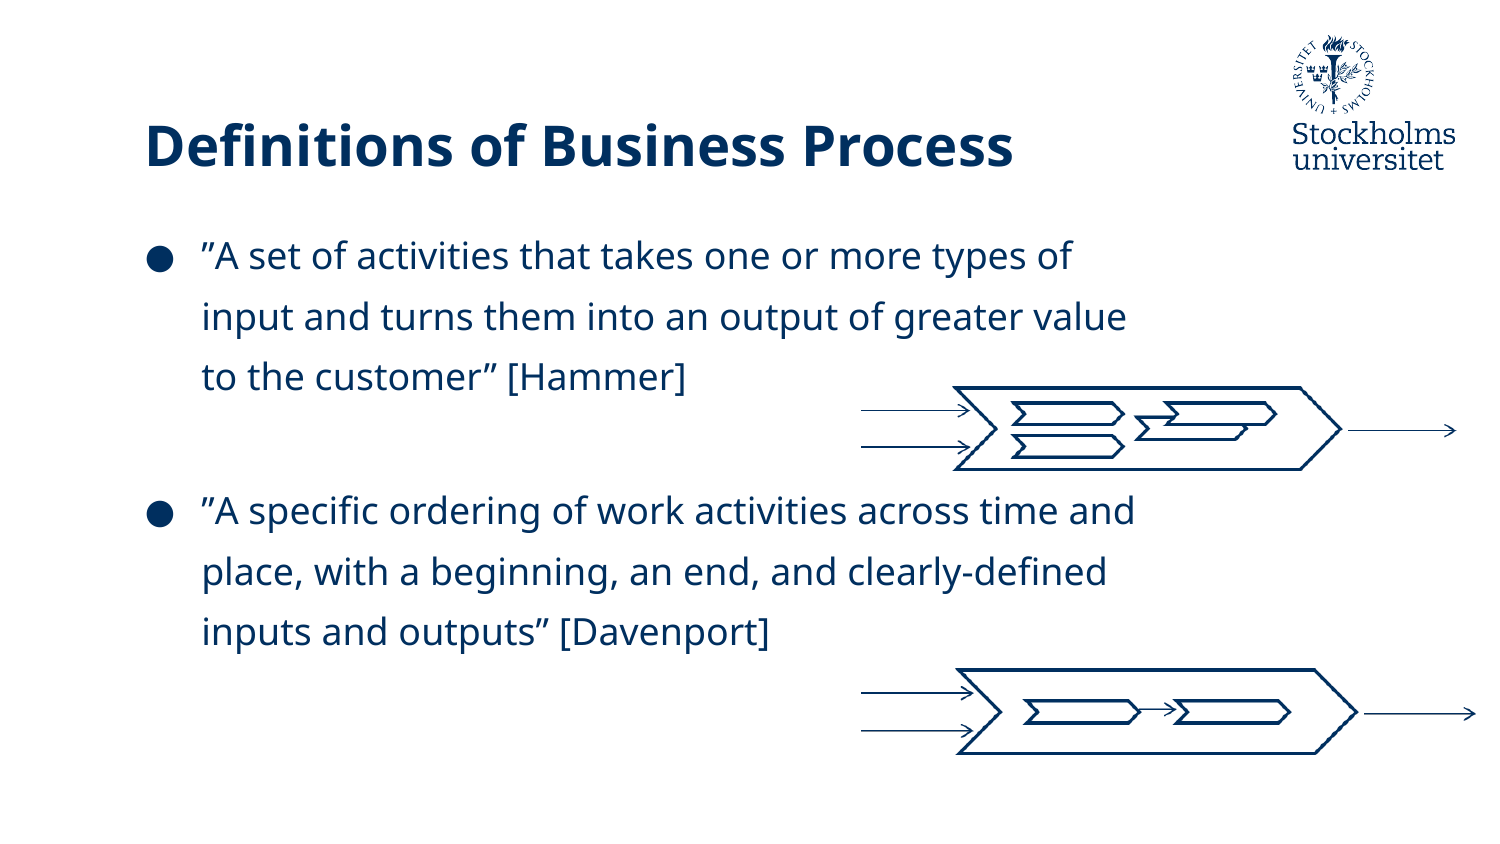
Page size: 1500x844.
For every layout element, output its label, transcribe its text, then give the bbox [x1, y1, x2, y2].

picture [1293, 35, 1455, 170]
list ”A set of activities that takes one or more types of input and turns them into an output of greater value to the customer” [Hammer] ”A specific ordering of work activities across time and place, with a beginning, an end, and clearly-defined inputs and outputs” [Davenport] [129, 209, 1182, 755]
picture [860, 386, 1467, 471]
title Definitions of Business Process [129, 102, 1254, 201]
picture [860, 668, 1487, 755]
